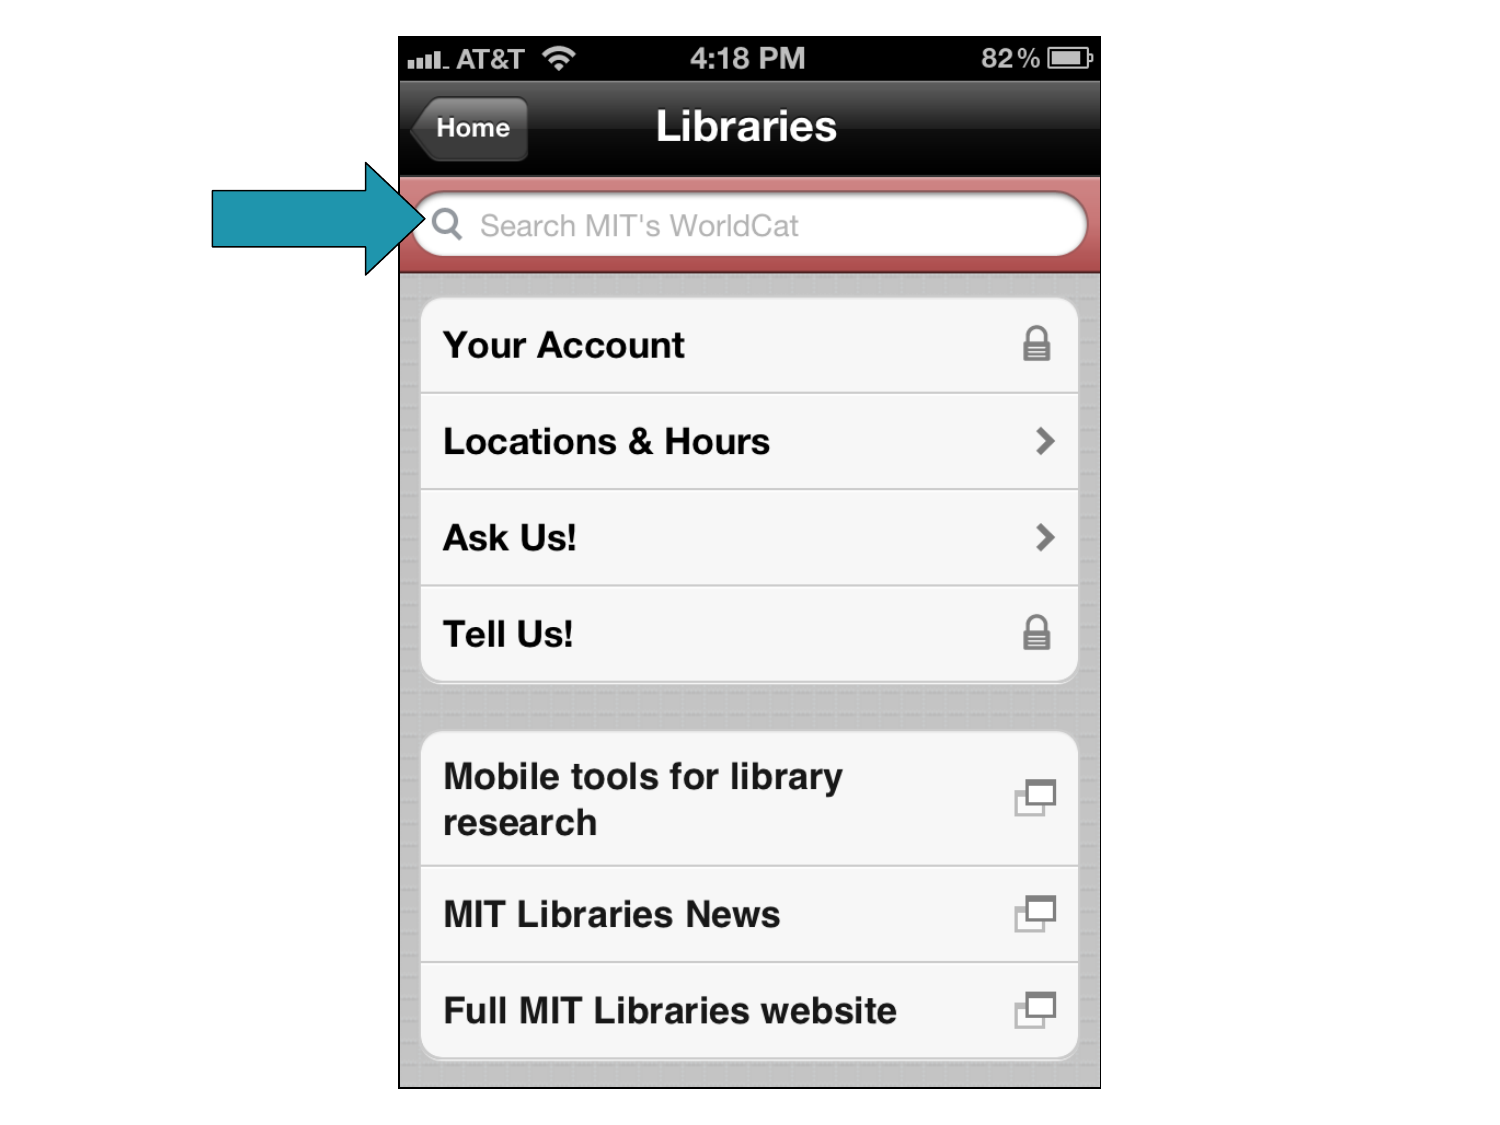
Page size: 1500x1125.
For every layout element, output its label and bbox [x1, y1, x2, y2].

picture [399, 37, 1101, 1088]
text_box [212, 162, 394, 276]
